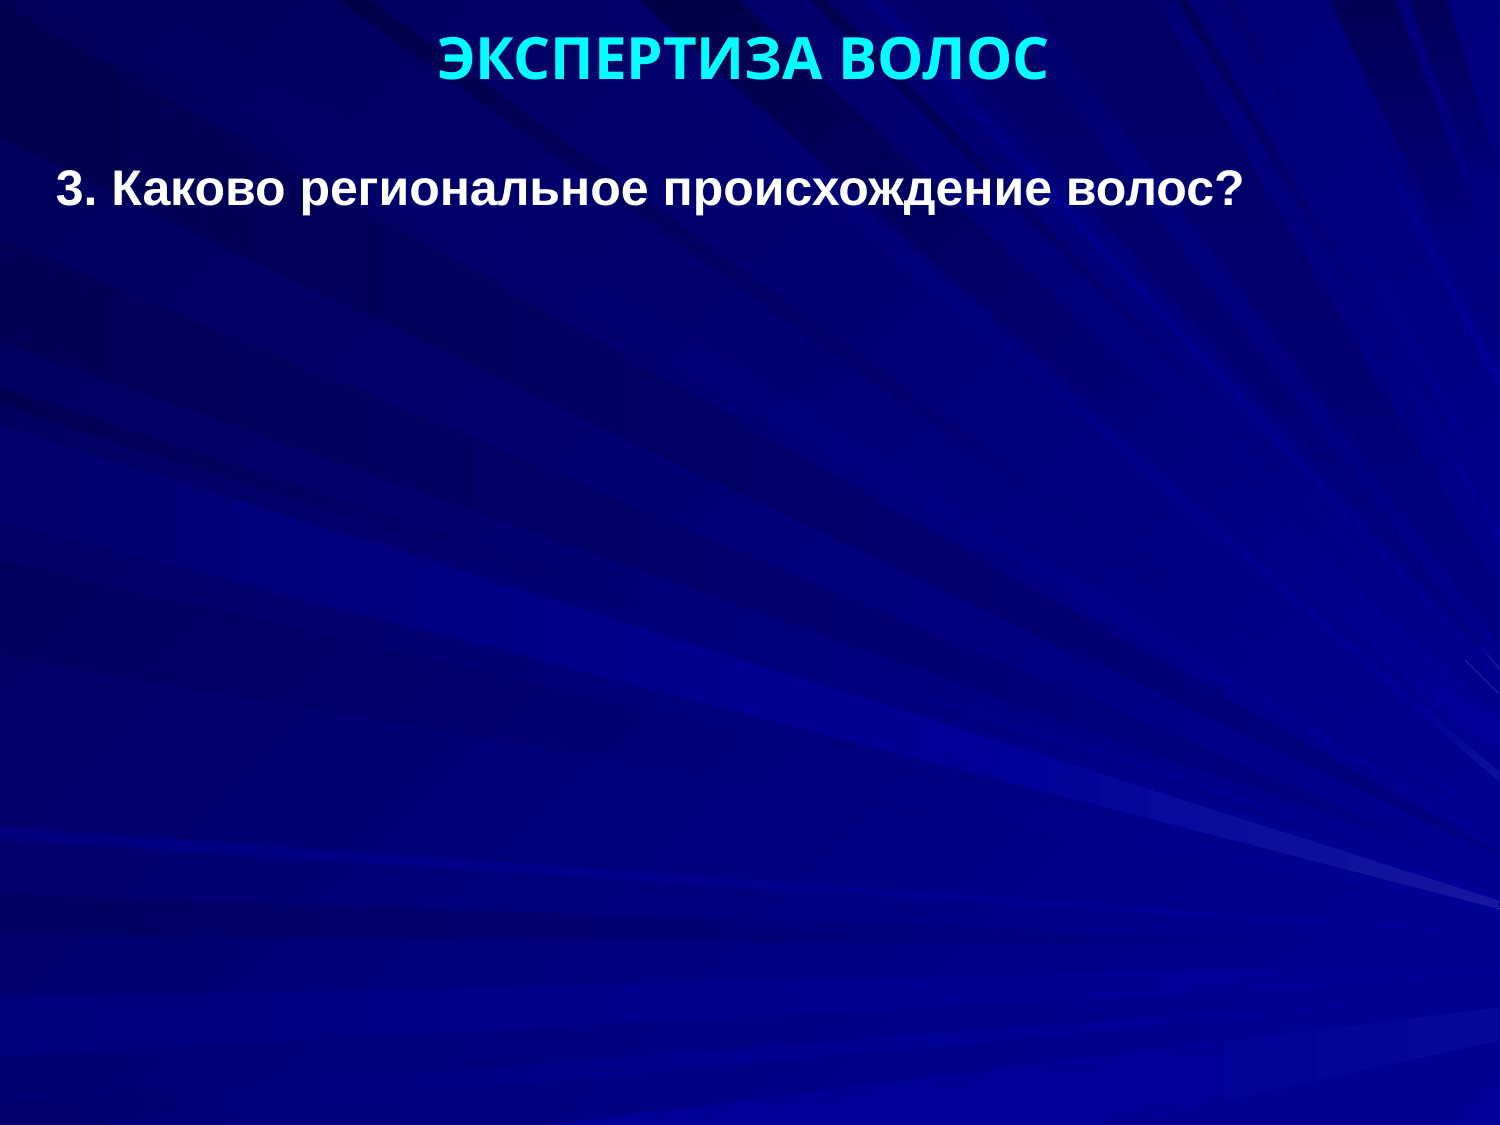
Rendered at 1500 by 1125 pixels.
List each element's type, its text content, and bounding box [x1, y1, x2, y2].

text_box ЭКСПЕРТИЗА ВОЛОС [0, 27, 1500, 98]
text_box 3. Каково региональное происхождение волос? [41, 148, 1459, 223]
